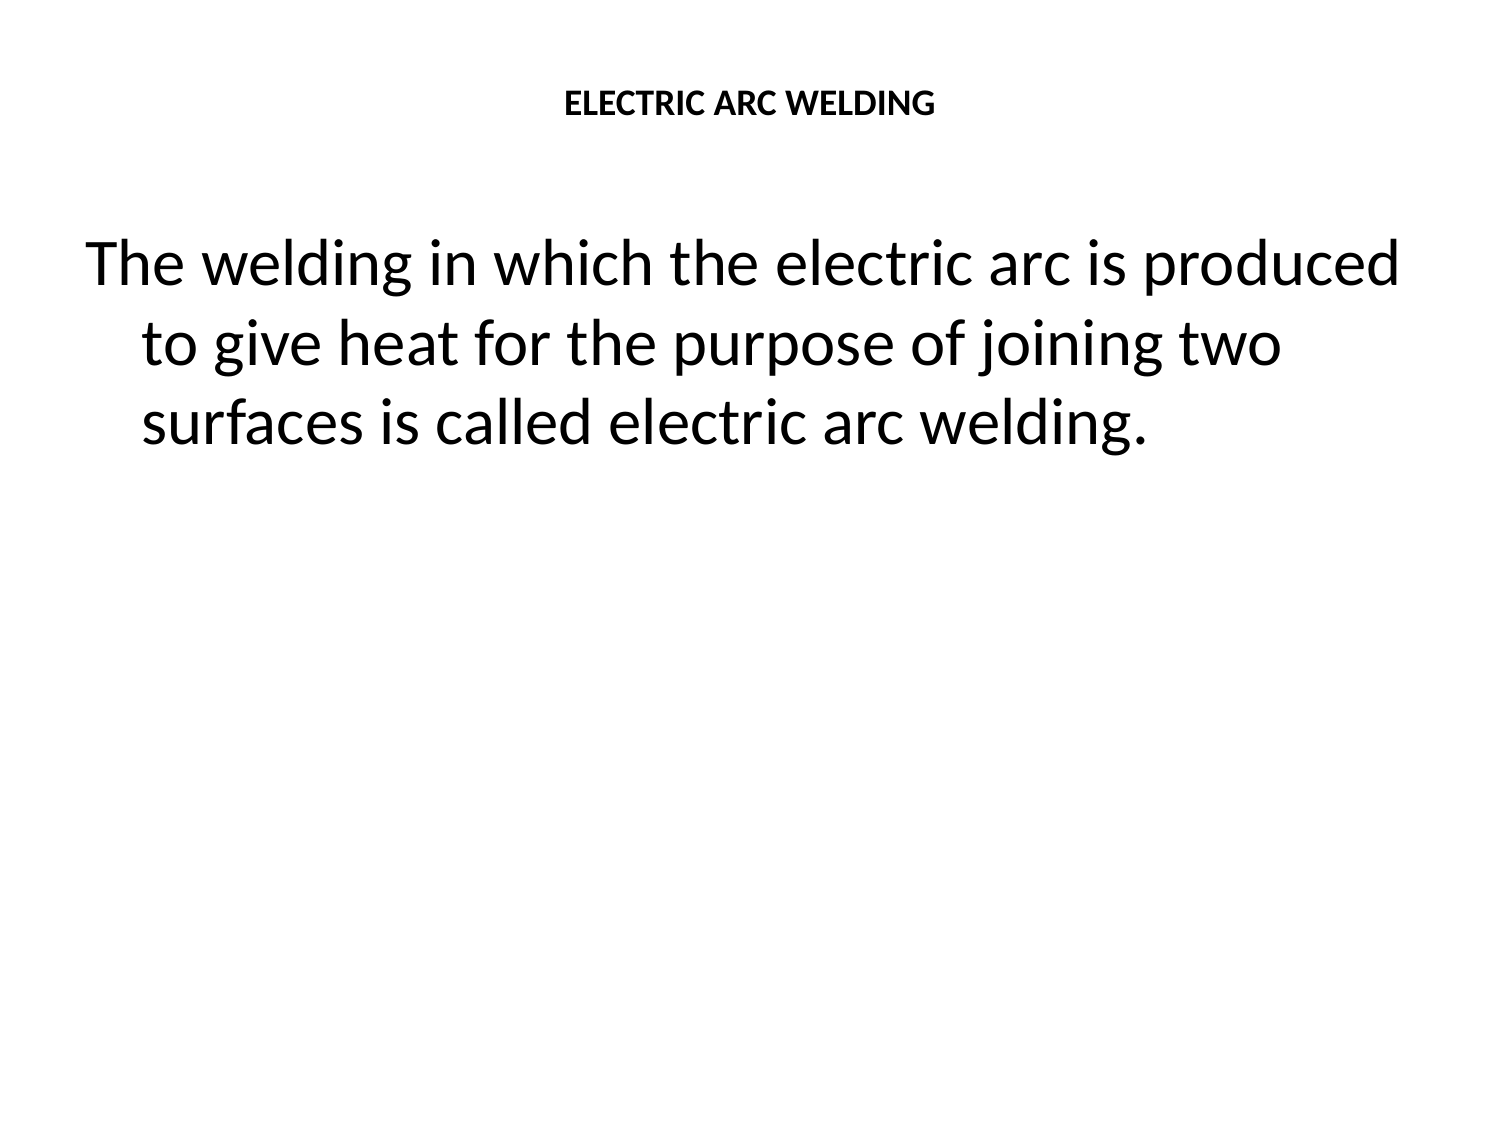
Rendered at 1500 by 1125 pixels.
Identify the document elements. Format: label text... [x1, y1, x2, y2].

list The welding in which the electric arc is produced to give heat for the purpose of joining two surfaces is called electric arc welding. [70, 210, 1421, 500]
title ELECTRIC ARC WELDING [75, 70, 1425, 176]
